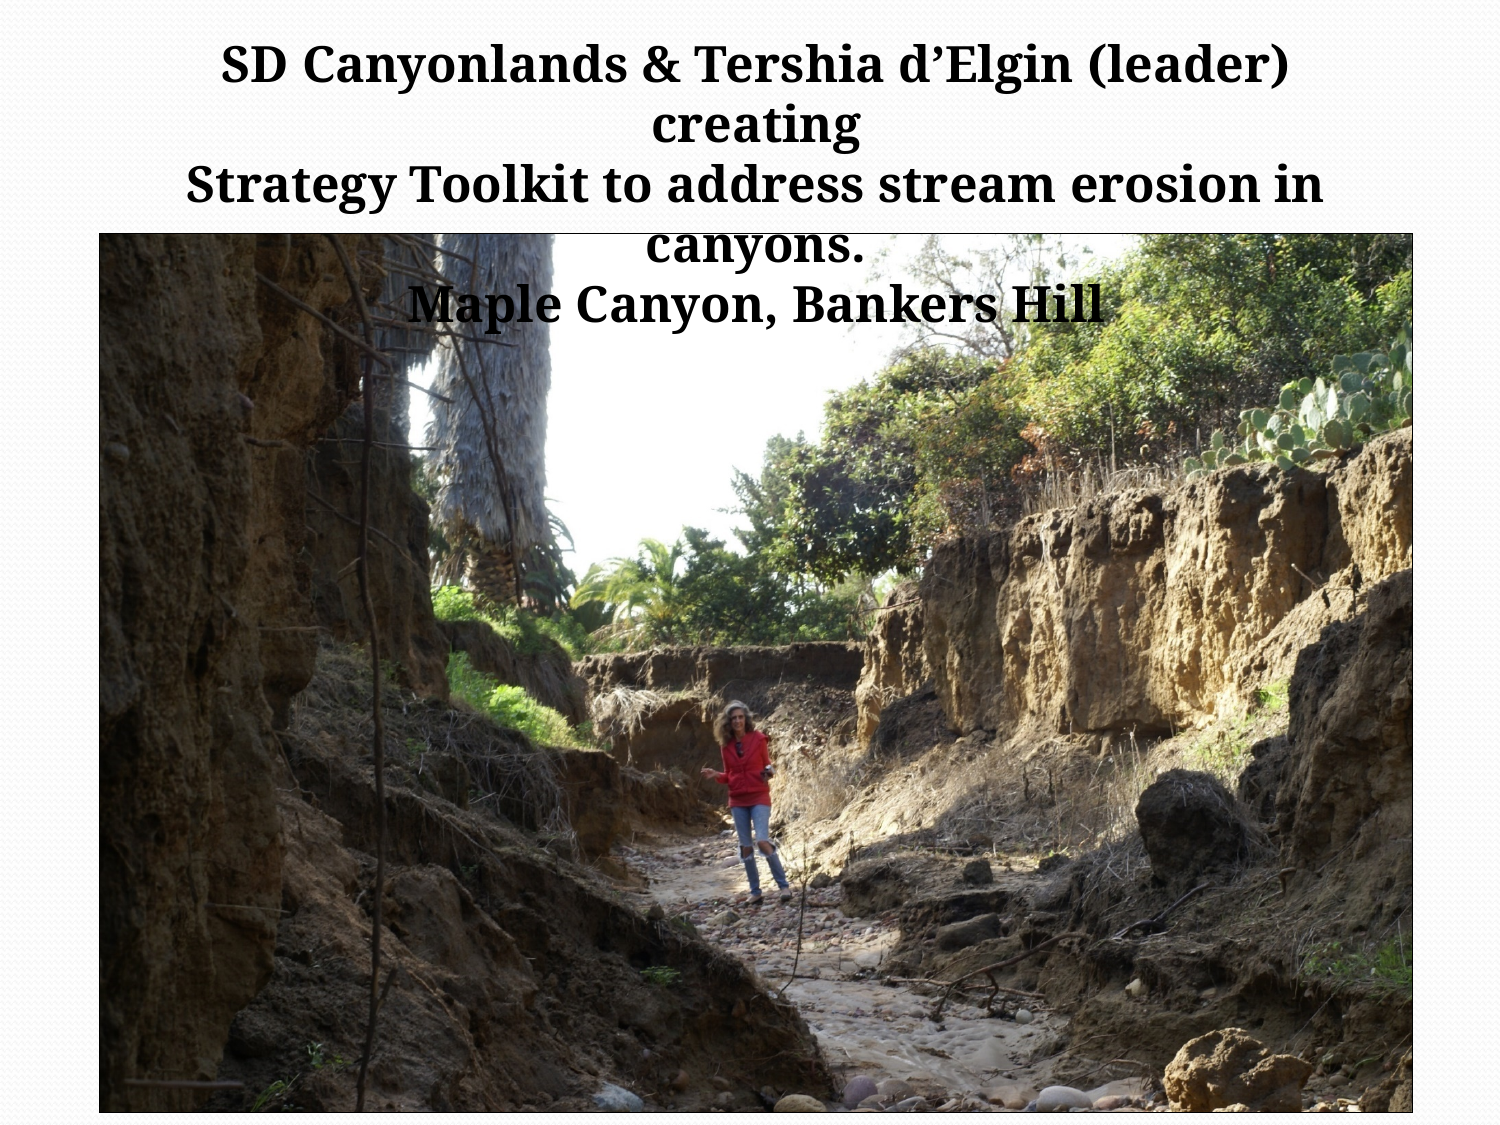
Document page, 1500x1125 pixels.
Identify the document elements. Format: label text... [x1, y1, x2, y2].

picture [99, 233, 1413, 1113]
text_box SD Canyonlands & Tershia d’Elgin (leader) creating Strategy Toolkit to address stream erosion in canyons. Maple Canyon, Bankers Hill [99, 24, 1413, 233]
